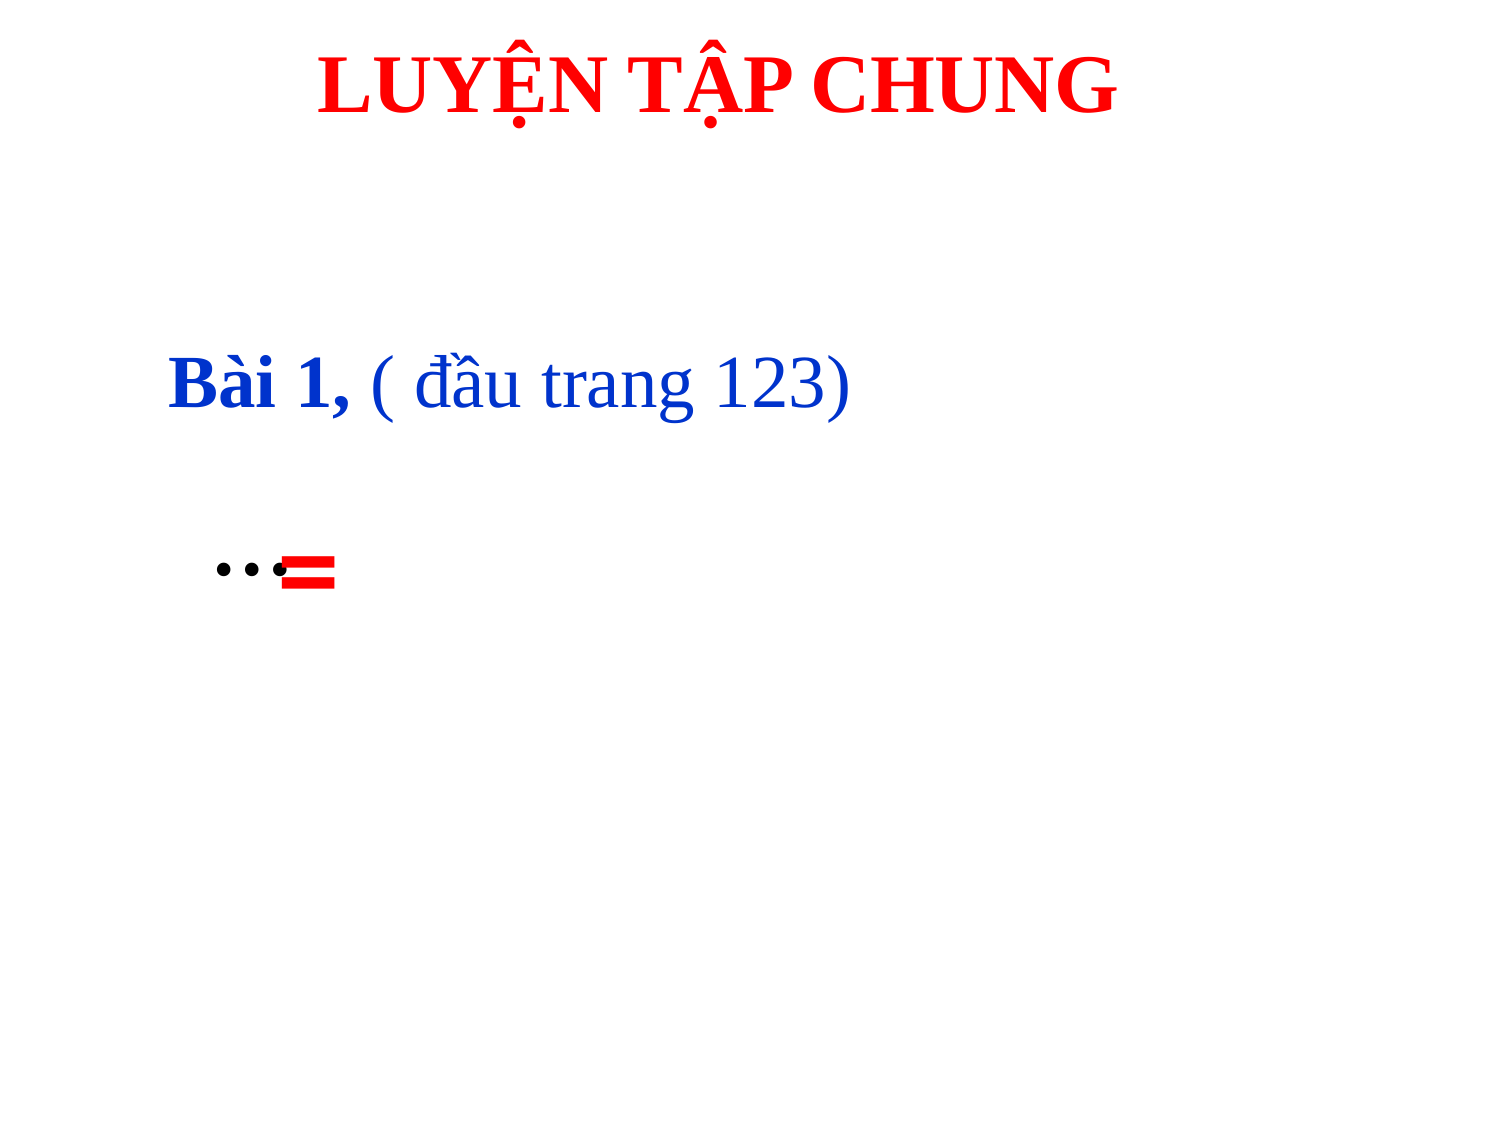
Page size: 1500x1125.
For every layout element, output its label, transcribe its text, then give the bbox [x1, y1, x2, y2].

text_box Bài 1, ( đầu trang 123) [153, 324, 867, 430]
text_box = [260, 523, 339, 602]
text_box LUYỆN TẬP CHUNG [62, 21, 1375, 137]
